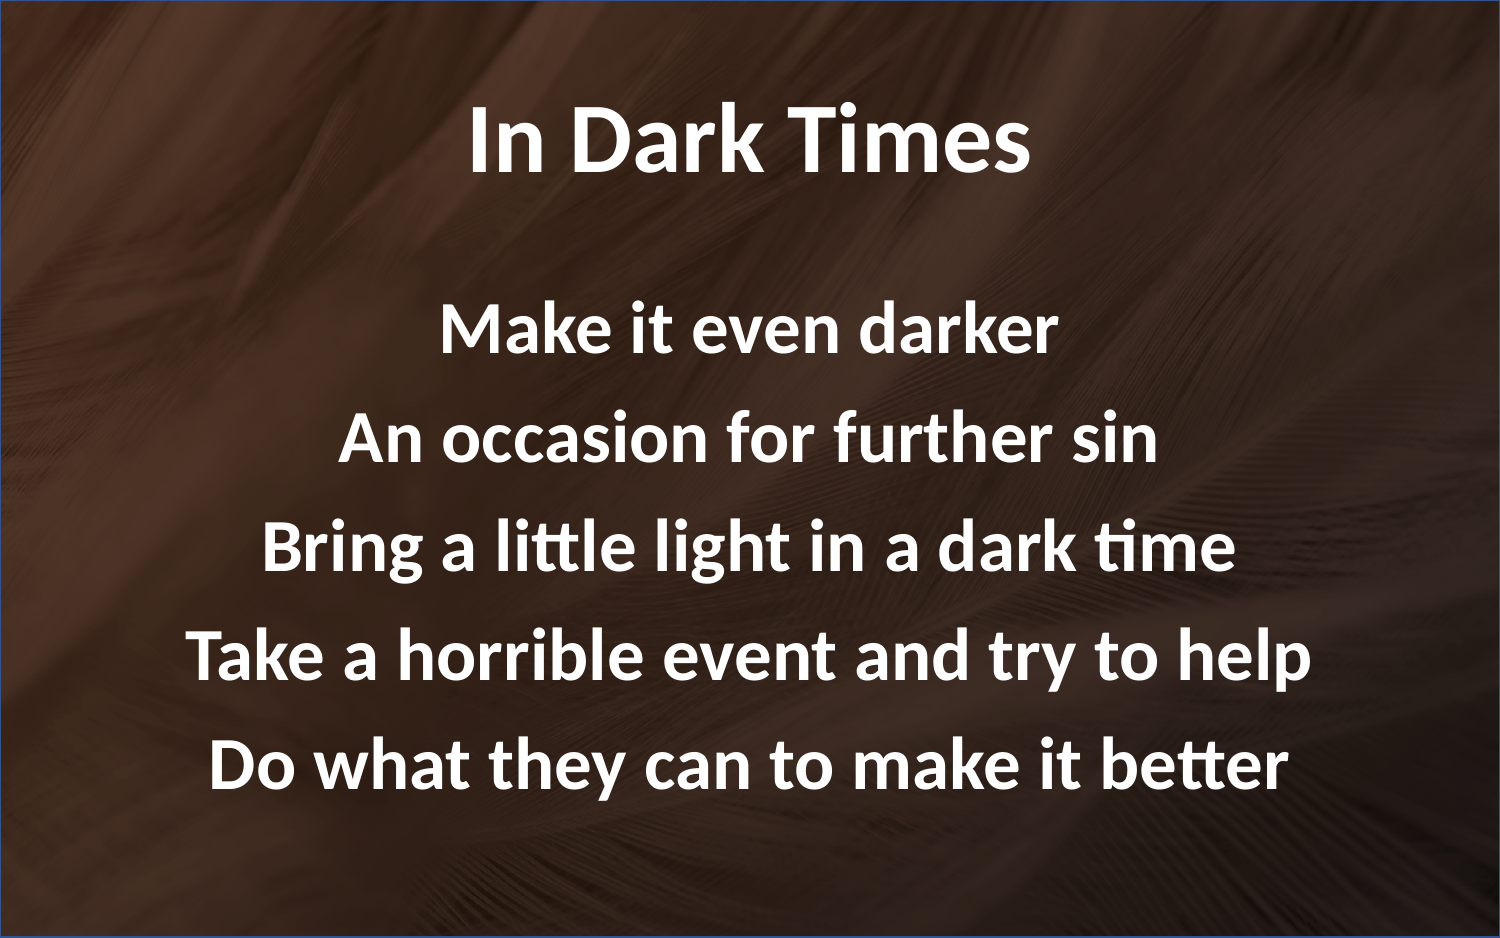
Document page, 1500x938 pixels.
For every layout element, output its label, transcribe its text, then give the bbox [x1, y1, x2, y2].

list Make it even darker An occasion for further sin Bring a little light in a dark time Take a horrible event and try to help Do what they can to make it better [103, 281, 1397, 938]
title In Dark Times [103, 49, 1397, 232]
